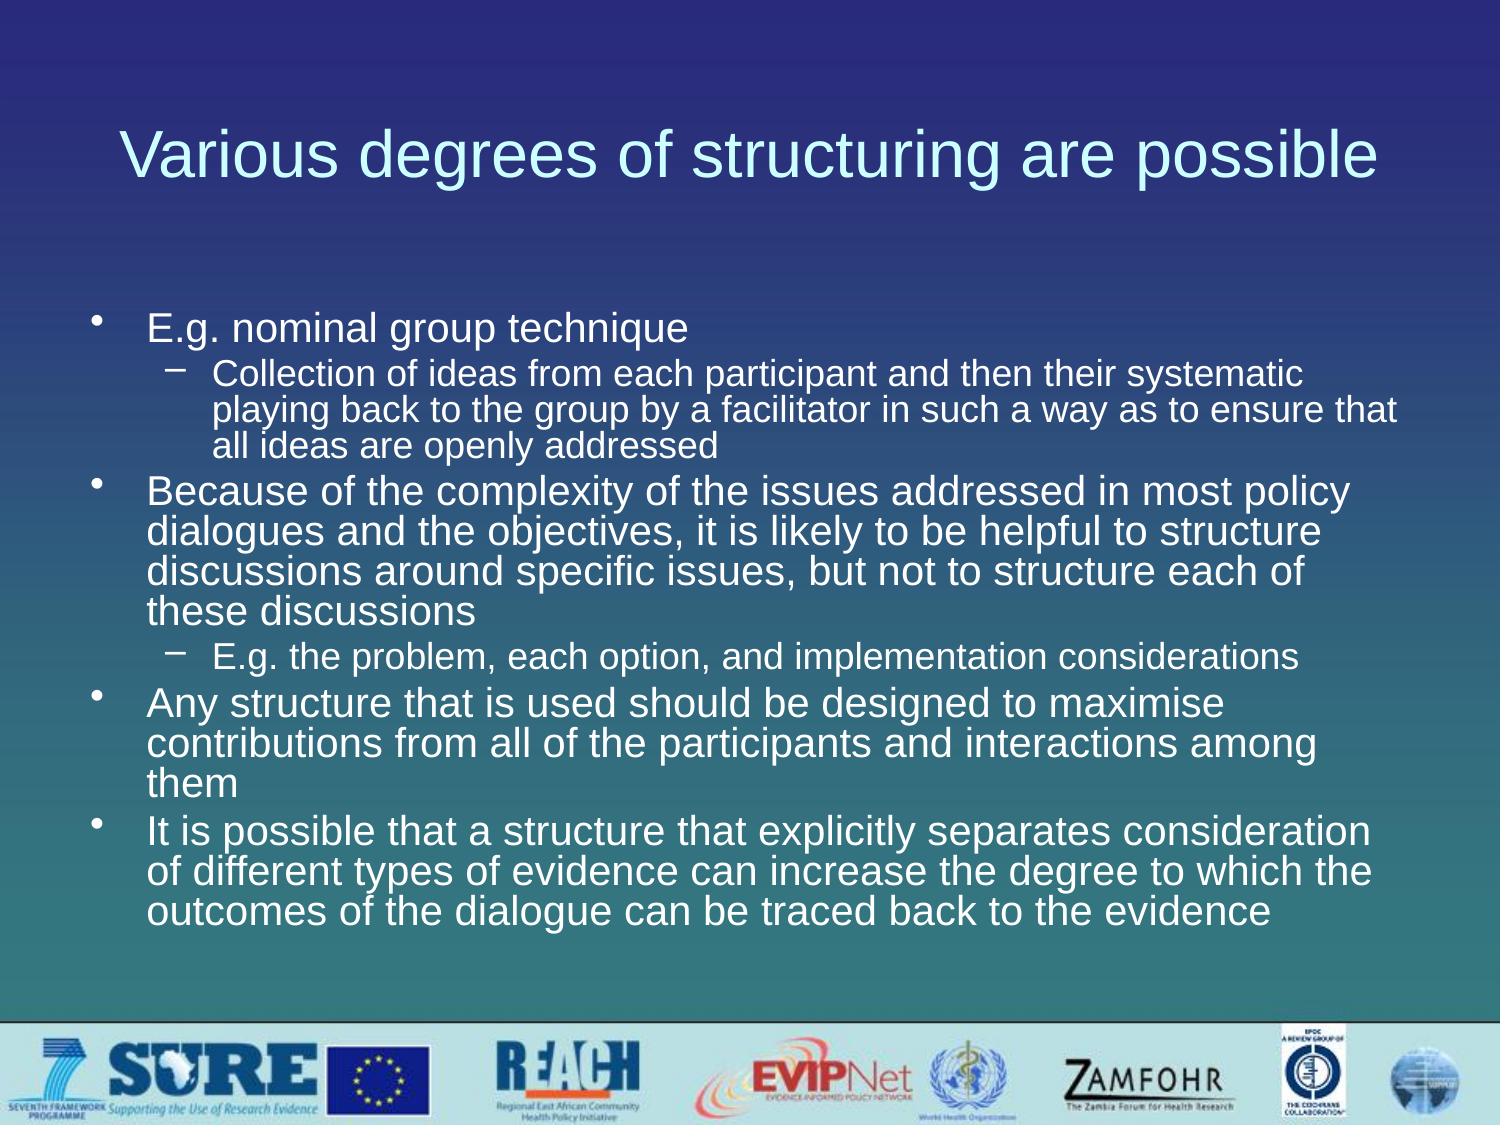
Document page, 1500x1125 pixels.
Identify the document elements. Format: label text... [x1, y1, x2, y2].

title Various degrees of structuring are possible [74, 80, 1426, 221]
list E.g. nominal group technique Collection of ideas from each participant and then their systematic playing back to the group by a facilitator in such a way as to ensure that all ideas are openly addressed Because of the complexity of the issues addressed in most policy dialogues and the objectives, it is likely to be helpful to structure discussions around specific issues, but not to structure each of these discussions E.g. the problem, each option, and implementation considerations Any structure that is used should be designed to maximise contributions from all of the participants and interactions among them It is possible that a structure that explicitly separates consideration of different types of evidence can increase the degree to which the outcomes of the dialogue can be traced back to the evidence [74, 302, 1426, 1024]
picture [0, 0, 1500, 1125]
